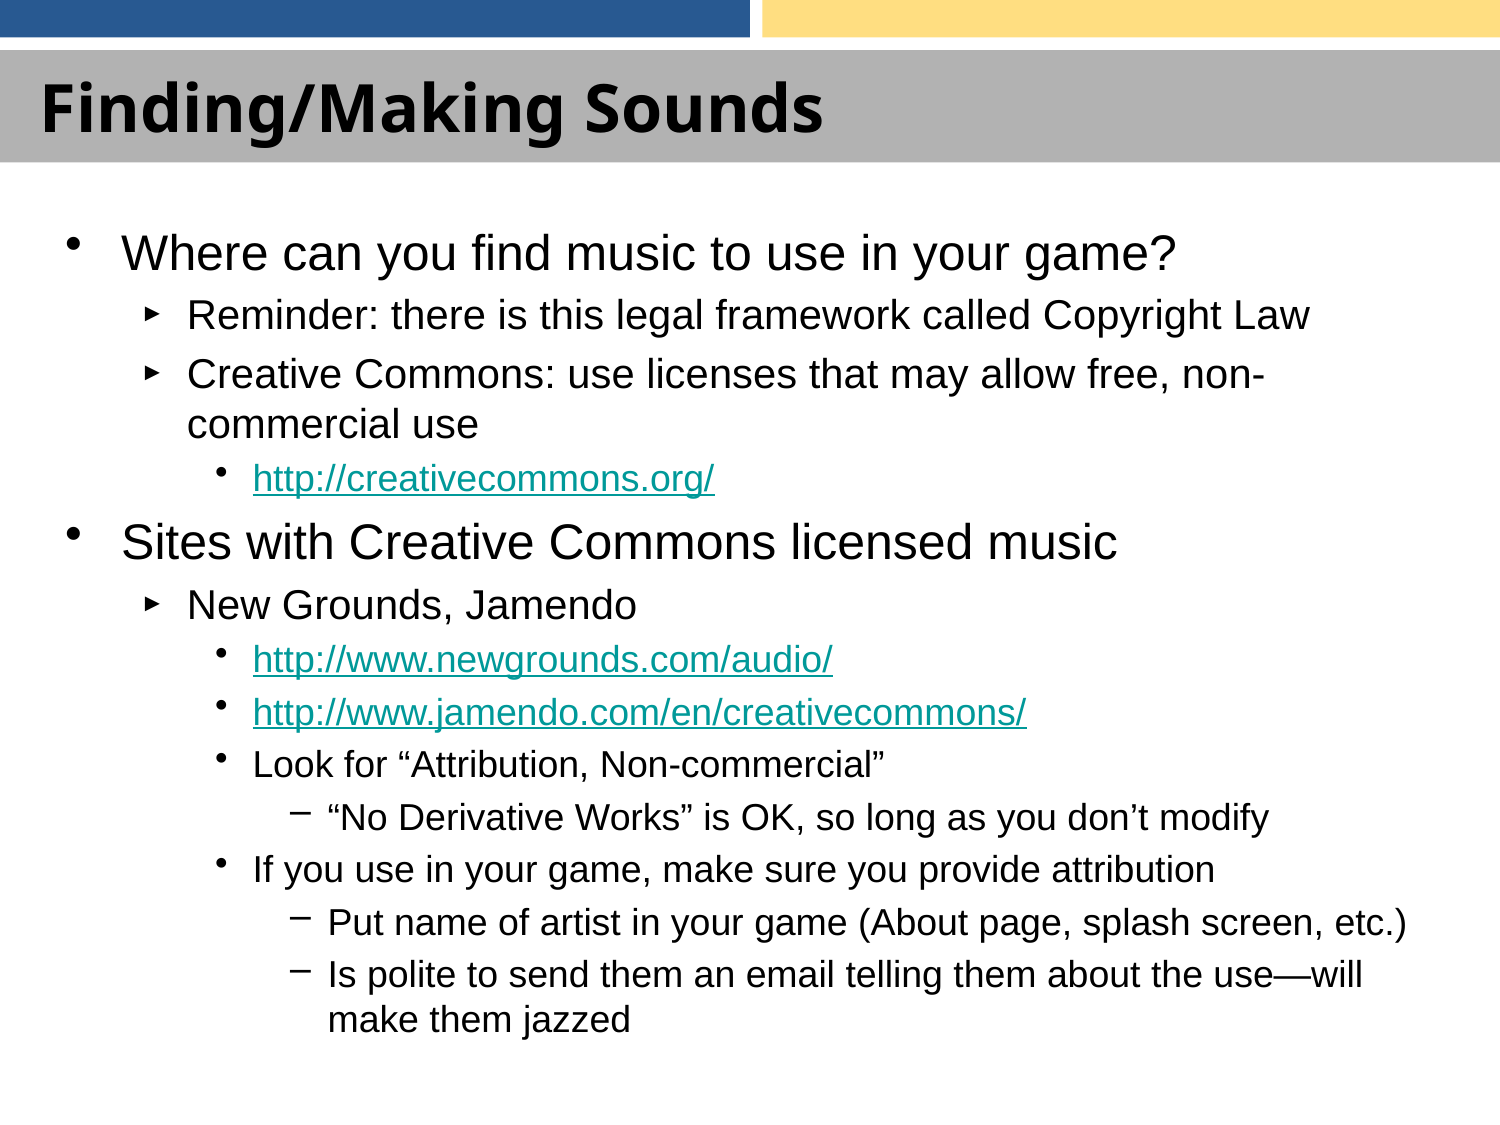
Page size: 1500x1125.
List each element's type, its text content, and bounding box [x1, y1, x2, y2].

title Finding/Making Sounds [24, 49, 1438, 163]
list Where can you find music to use in your game? Reminder: there is this legal framework called Copyright Law Creative Commons: use licenses that may allow free, non-commercial use http://creativecommons.org/ Sites with Creative Commons licensed music New Grounds, Jamendo http://www.newgrounds.com/audio/ http://www.jamendo.com/en/creativecommons/ Look for “Attribution, Non-commercial” “No Derivative Works” is OK, so long as you don’t modify If you use in your game, make sure you provide attribution Put name of artist in your game (About page, splash screen, etc.) Is polite to send them an email telling them about the use—will make them jazzed [49, 212, 1451, 1076]
